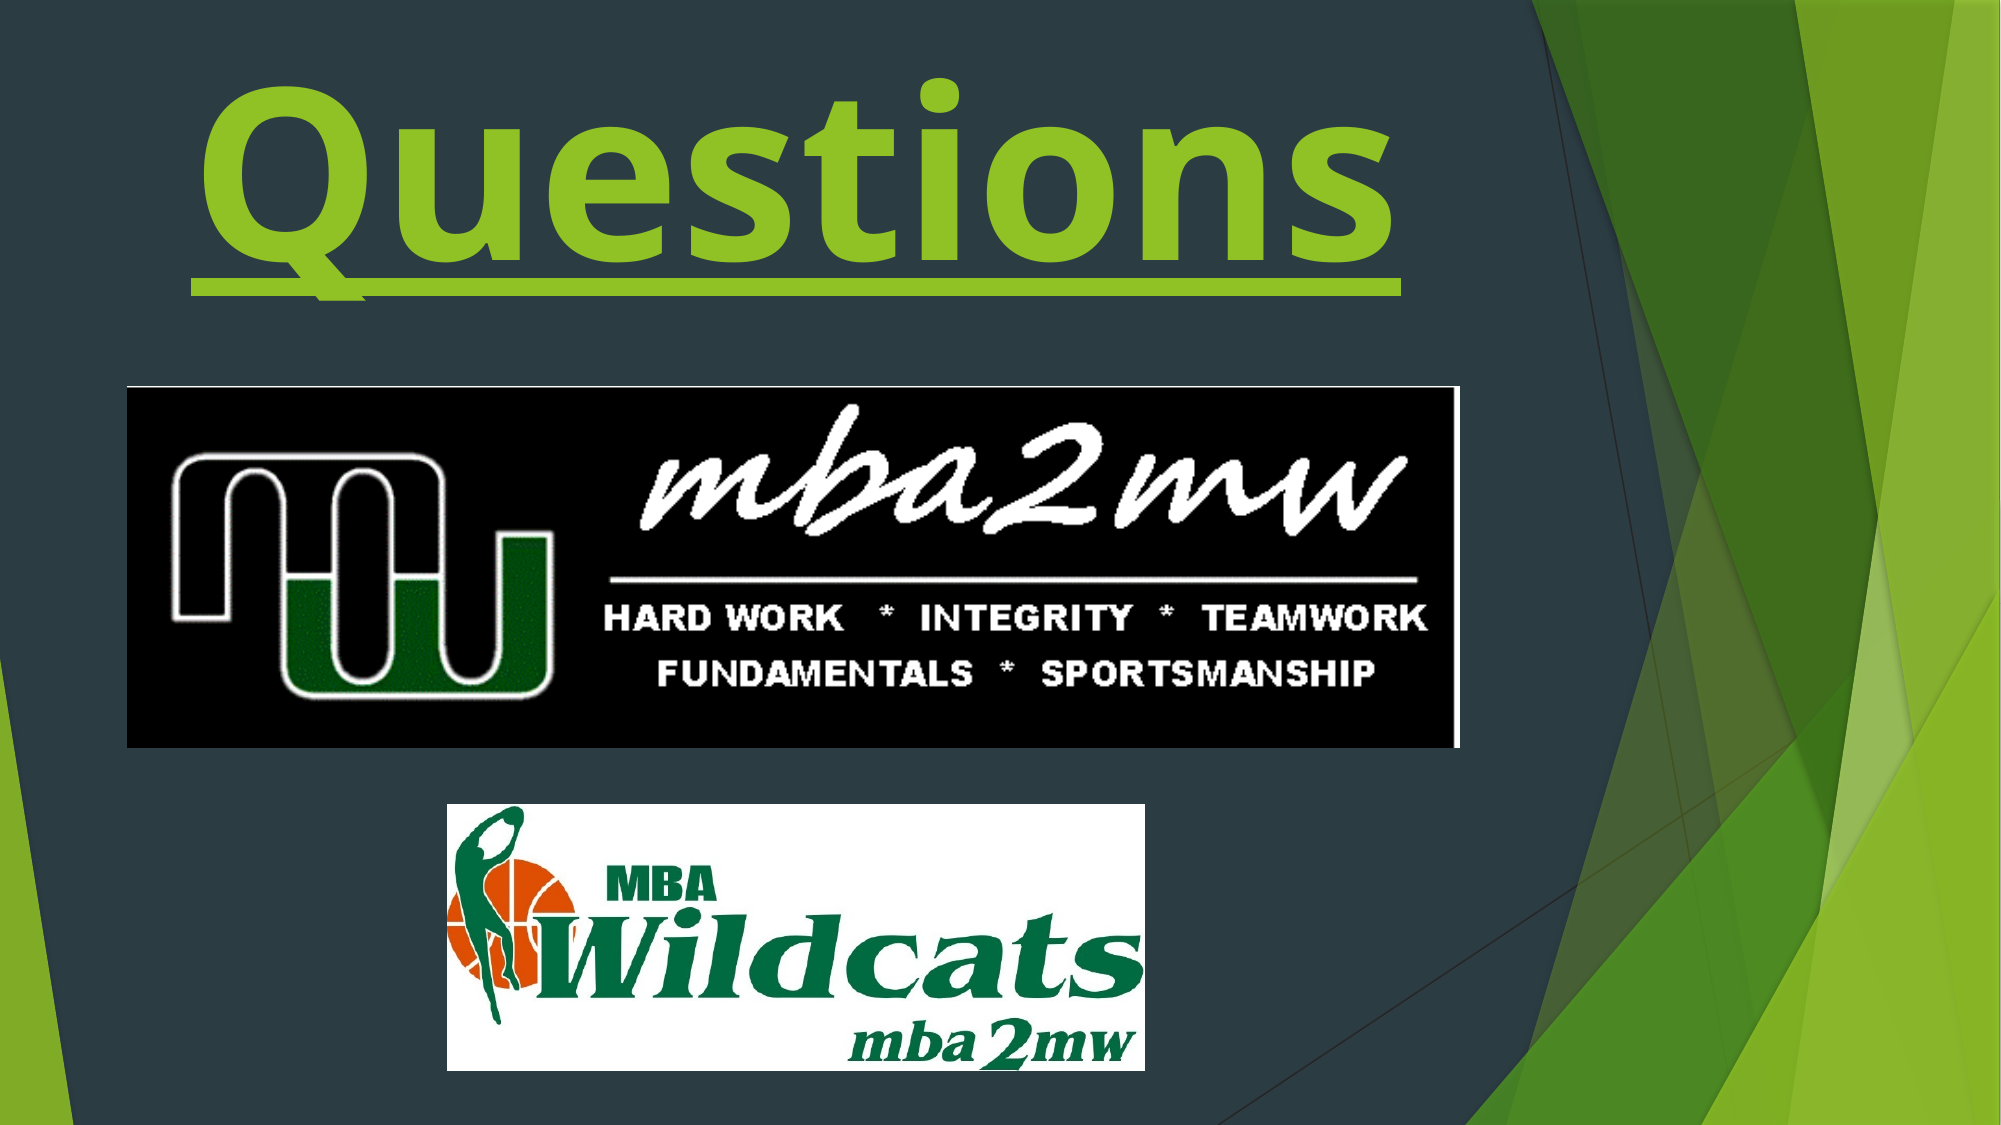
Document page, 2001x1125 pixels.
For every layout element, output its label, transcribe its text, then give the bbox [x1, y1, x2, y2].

picture [126, 385, 1460, 748]
picture [446, 804, 1146, 1072]
title Questions [127, 13, 1465, 410]
